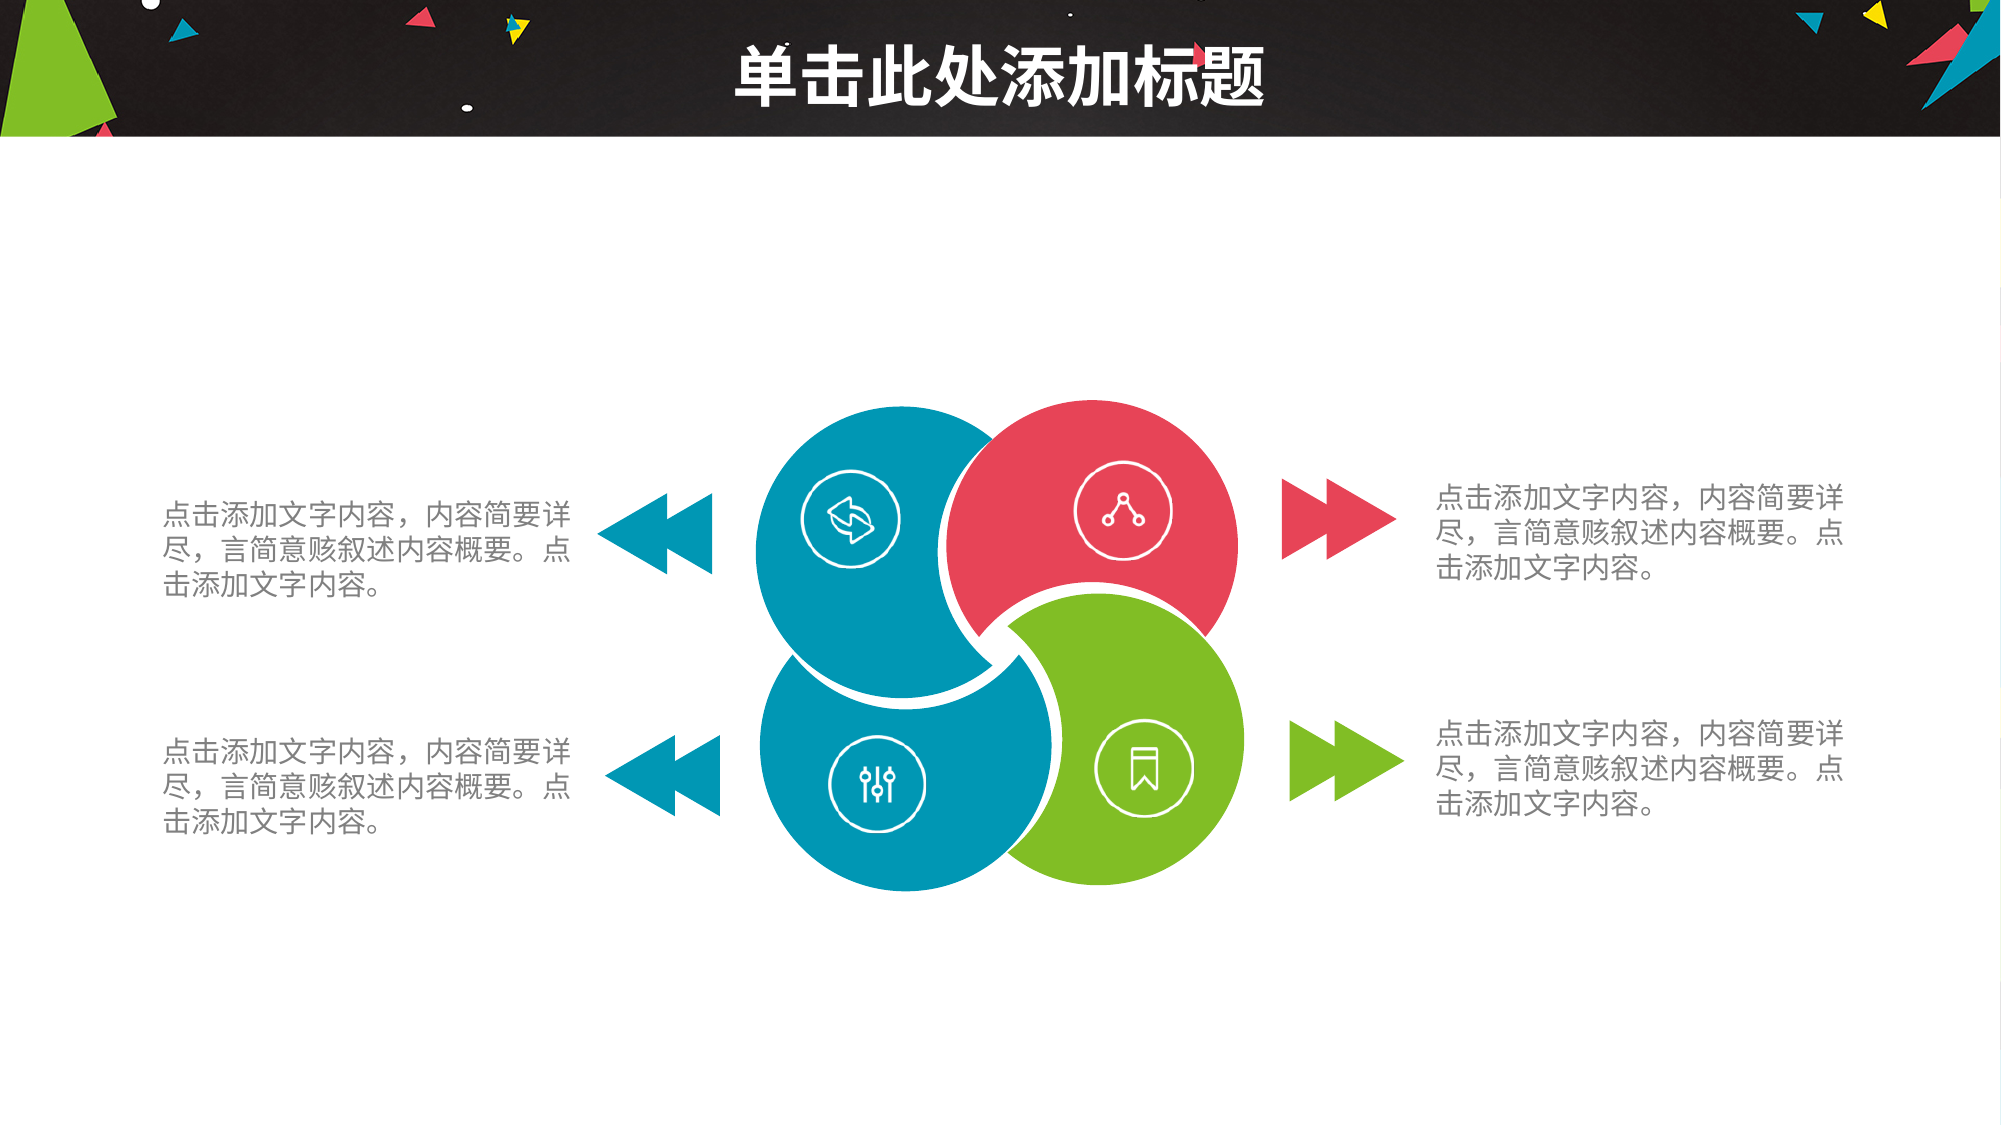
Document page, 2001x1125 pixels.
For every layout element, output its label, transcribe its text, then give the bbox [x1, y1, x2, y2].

picture [1094, 718, 1195, 818]
picture [0, 0, 2001, 1125]
picture [1073, 460, 1173, 561]
text_box 点击添加文字内容，内容简要详 尽，言简意赅叙述内容概要。点 击添加文字内容。 [142, 486, 592, 612]
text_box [597, 493, 713, 575]
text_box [604, 735, 720, 817]
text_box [1281, 478, 1397, 560]
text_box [755, 400, 1245, 892]
text_box 点击添加文字内容，内容简要详 尽，言简意赅叙述内容概要。点 击添加文字内容。 [1415, 469, 1866, 594]
picture [800, 468, 901, 569]
text_box 点击添加文字内容，内容简要详 尽，言简意赅叙述内容概要。点 击添加文字内容。 [1415, 705, 1866, 831]
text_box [1289, 720, 1405, 802]
picture [827, 734, 927, 834]
text_box 点击添加文字内容，内容简要详 尽，言简意赅叙述内容概要。点 击添加文字内容。 [142, 723, 592, 849]
title 单击此处添加标题 [137, 33, 1863, 126]
